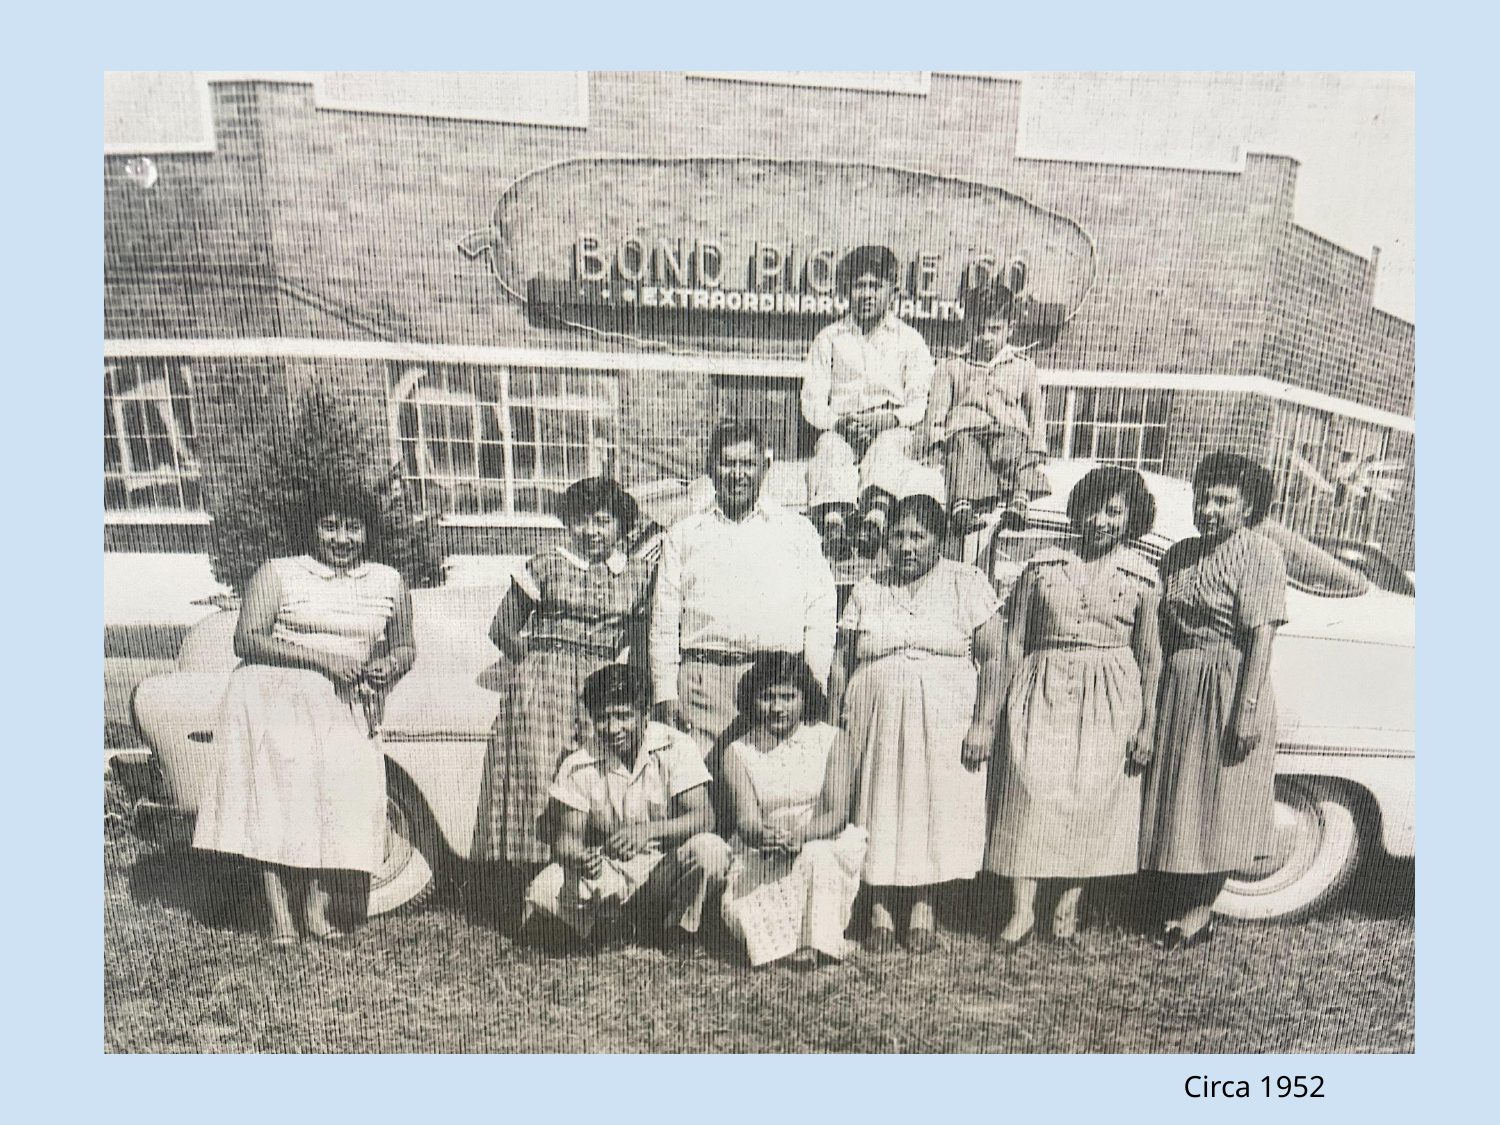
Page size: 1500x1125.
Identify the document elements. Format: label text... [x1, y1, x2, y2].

text_box Circa 1952 [1084, 1053, 1425, 1119]
picture [104, 71, 1415, 1054]
